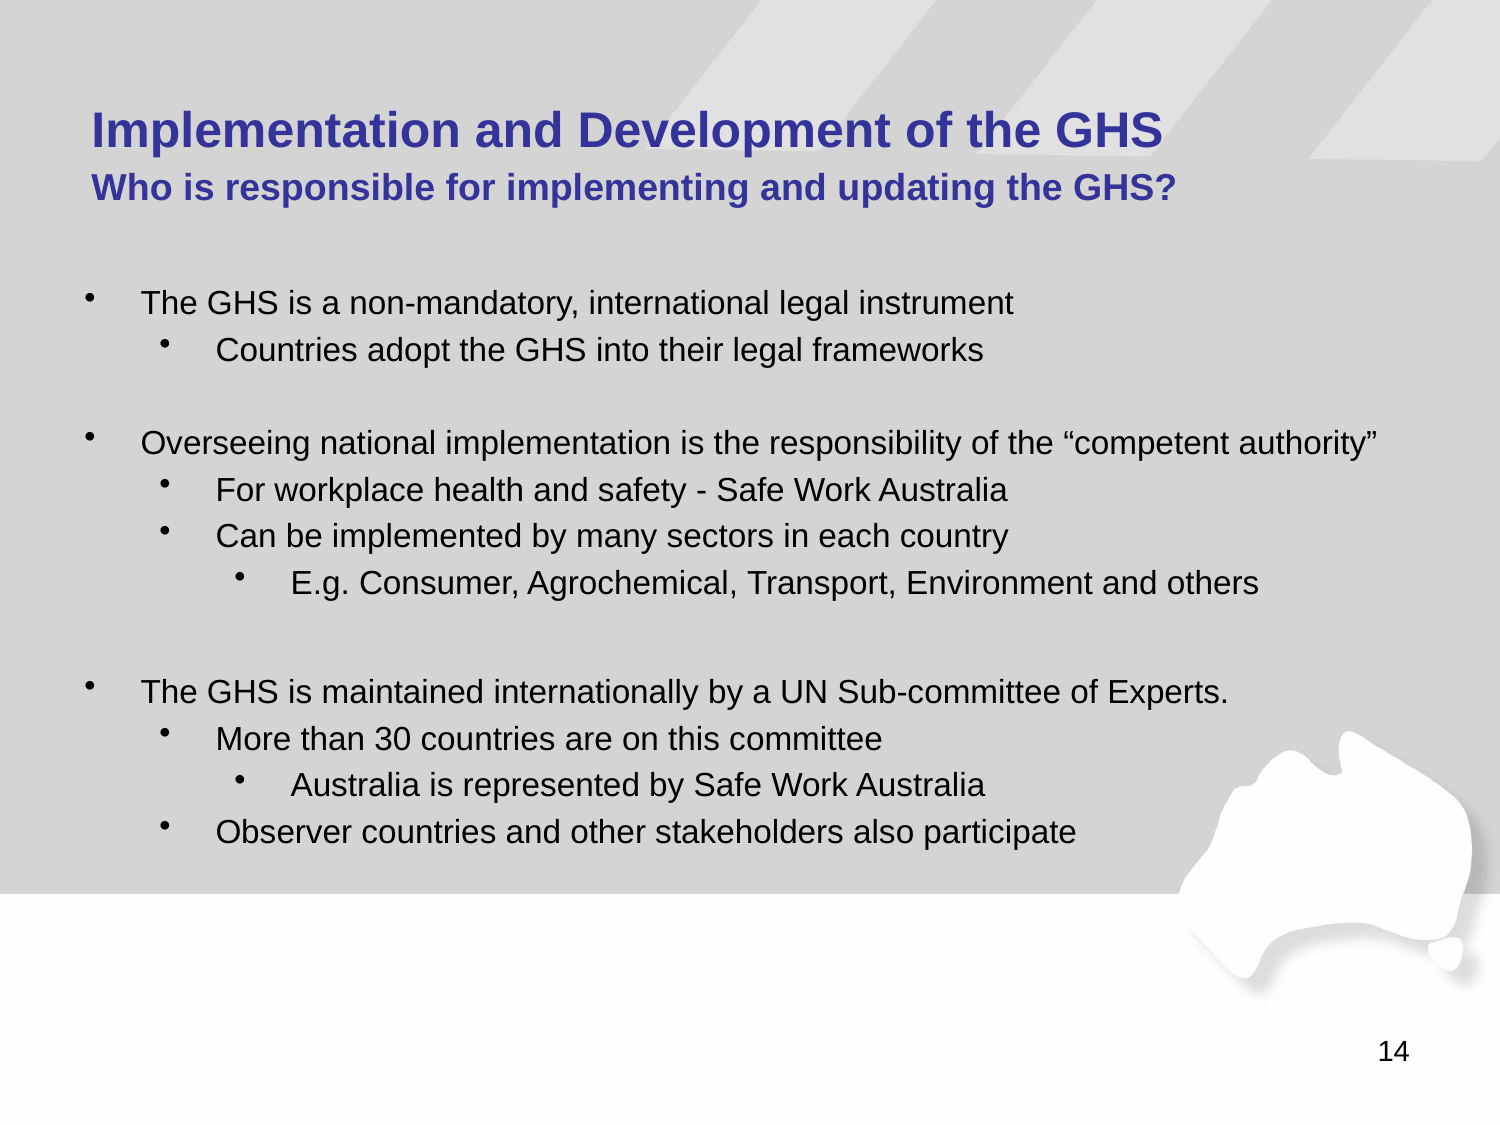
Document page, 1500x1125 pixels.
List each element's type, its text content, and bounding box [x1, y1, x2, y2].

picture [0, 0, 1500, 1125]
text_box The GHS is maintained internationally by a UN Sub-committee of Experts. More than 30 countries are on this committee Australia is represented by Safe Work Australia Observer countries and other stakeholders also participate [69, 662, 1475, 858]
text_box The GHS is a non-mandatory, international legal instrument Countries adopt the GHS into their legal frameworks Overseeing national implementation is the responsibility of the “competent authority” For workplace health and safety - Safe Work Australia Can be implemented by many sectors in each country E.g. Consumer, Agrochemical, Transport, Environment and others [69, 273, 1475, 609]
text_box Implementation and Development of the GHS Who is responsible for implementing and updating the GHS? [76, 90, 1495, 185]
slide_number 14 [1074, 1024, 1426, 1103]
